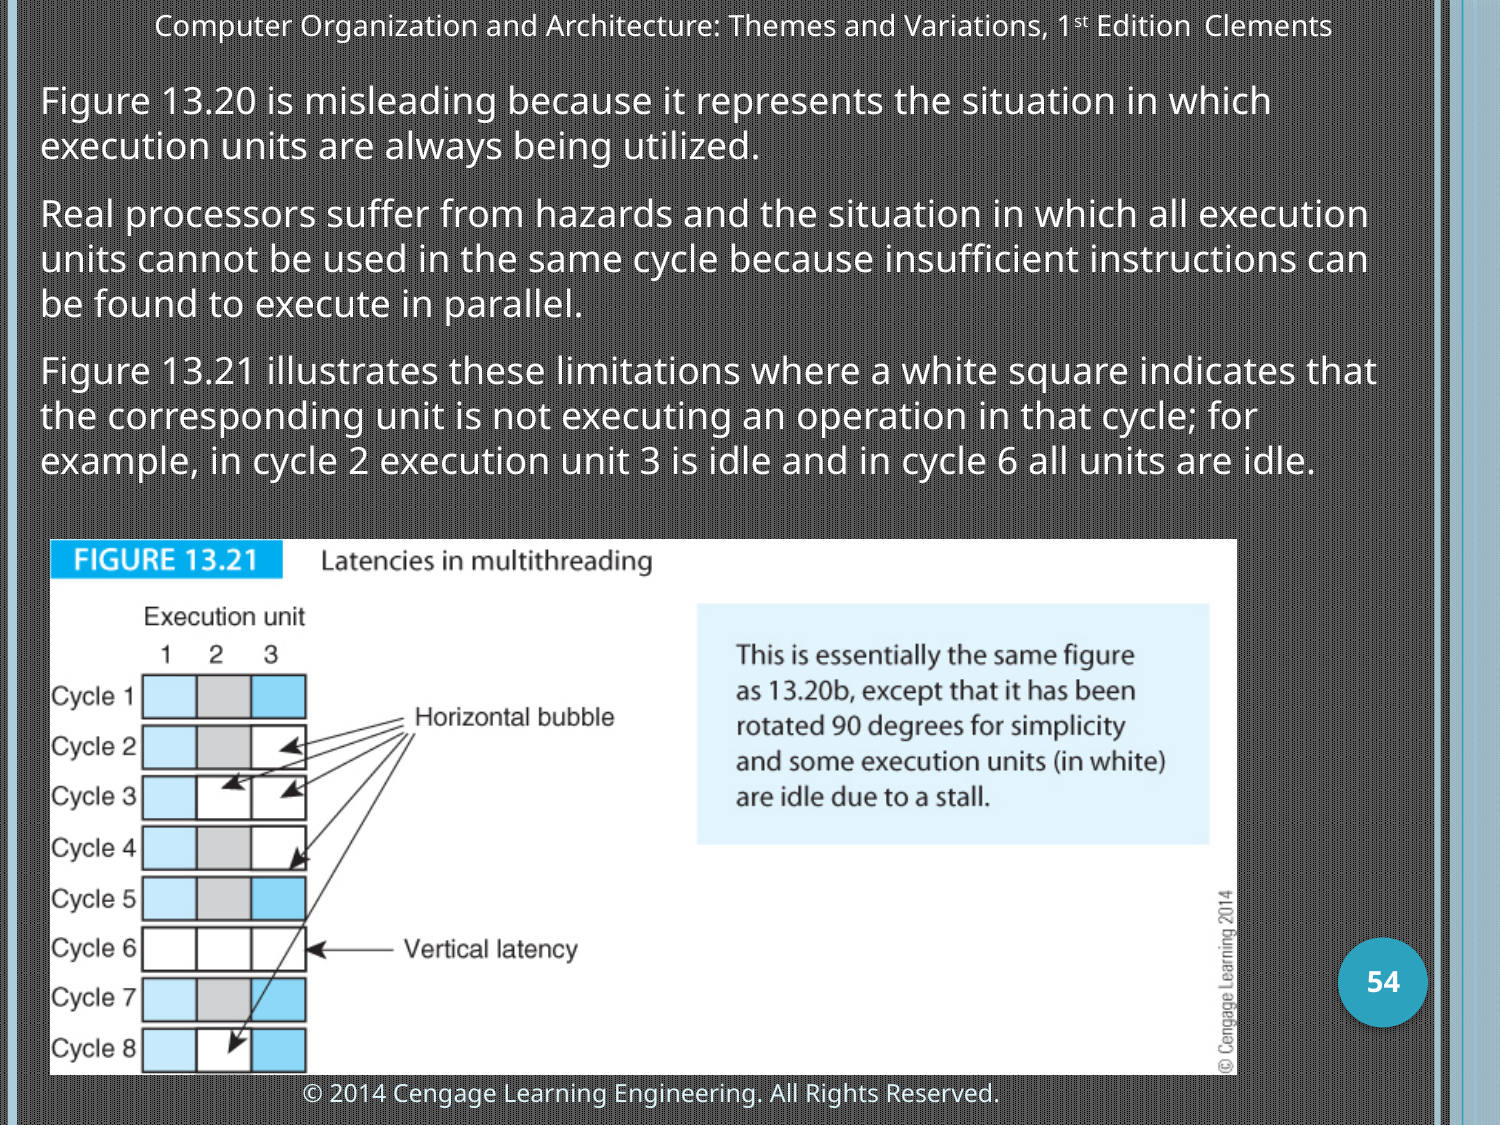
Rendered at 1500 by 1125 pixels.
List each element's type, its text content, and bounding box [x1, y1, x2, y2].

picture [49, 539, 1237, 1076]
text_box Figure 13.20 is misleading because it represents the situation in which execution units are always being utilized. Real processors suffer from hazards and the situation in which all execution units cannot be used in the same cycle because insufficient instructions can be found to execute in parallel. Figure 13.21 illustrates these limitations where a white square indicates that the corresponding unit is not executing an operation in that cycle; for example, in cycle 2 execution unit 3 is idle and in cycle 6 all units are idle. [24, 70, 1413, 490]
footer © 2014 Cengage Learning Engineering. All Rights Reserved. [287, 1085, 1138, 1125]
slide_number 54 [1333, 940, 1434, 1027]
text_box Computer Organization and Architecture: Themes and Variations, 1st Edition Clements [50, 0, 1438, 50]
